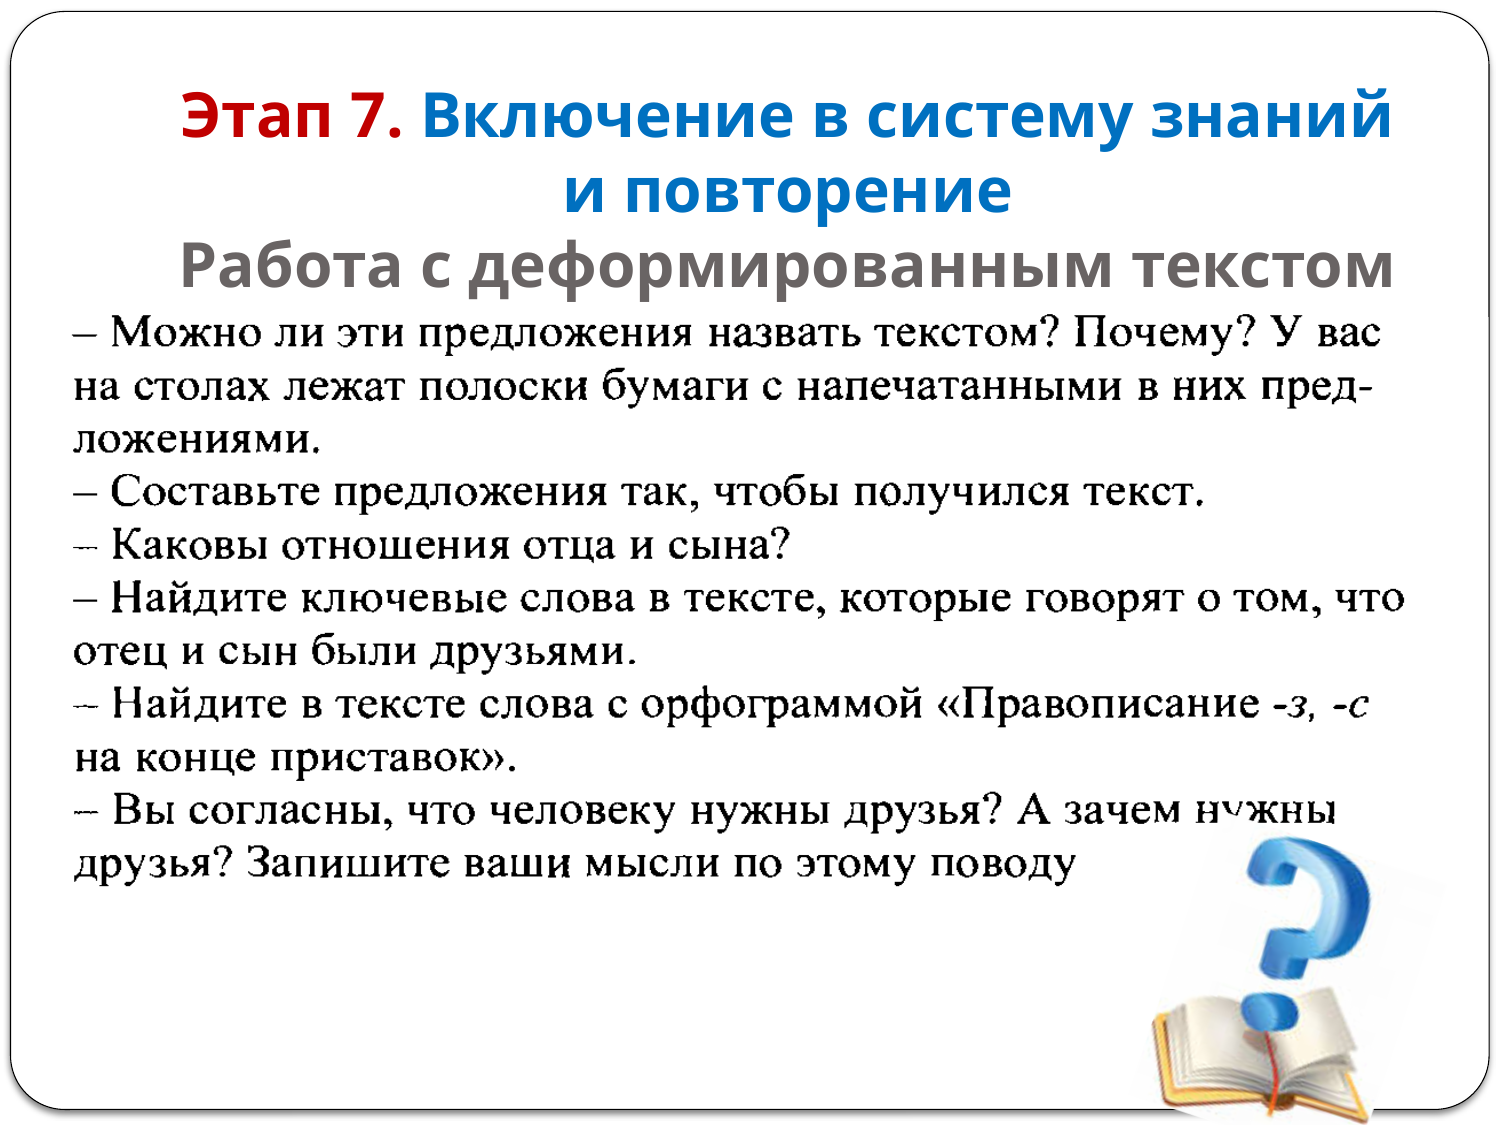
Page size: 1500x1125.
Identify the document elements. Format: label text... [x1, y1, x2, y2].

title Этап 7. Включение в систему знаний и повторение Работа с деформированным текстом [150, 45, 1425, 312]
picture [1130, 839, 1446, 1125]
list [64, 312, 1426, 913]
